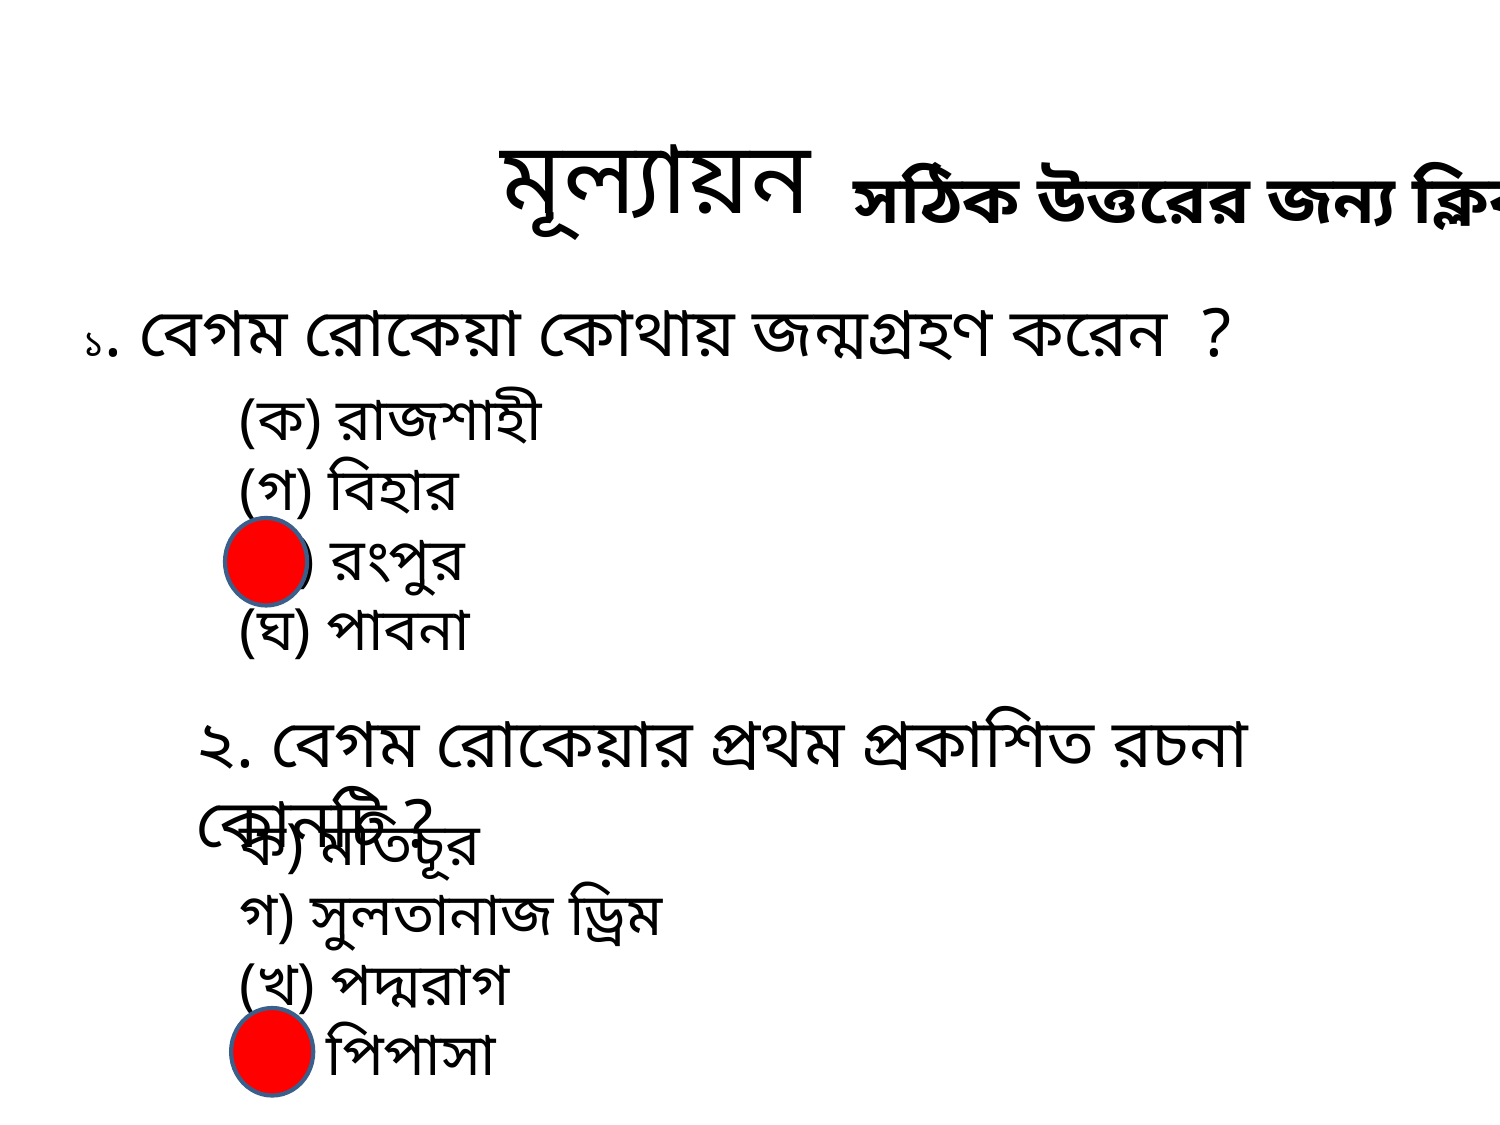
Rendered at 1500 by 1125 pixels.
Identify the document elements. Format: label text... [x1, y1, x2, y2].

text_box ২. বেগম রোকেয়ার প্রথম প্রকাশিত রচনা কোনটি ? [182, 693, 1300, 869]
text_box সঠিক উত্তরের জন্য ক্লিক [838, 149, 1500, 245]
text_box [228, 1005, 316, 1098]
text_box মূল্যায়ন [486, 105, 826, 241]
text_box (ক) রাজশাহী (গ) বিহার (খ) রংপুর (ঘ) পাবনা [224, 374, 975, 670]
text_box [222, 515, 310, 608]
text_box ক) মতিচূর গ) সুলতানাজ ড্রিম (খ) পদ্মরাগ (ঘ) পিপাসা [224, 799, 975, 1095]
text_box ১. বেগম রোকেয়া কোথায় জন্মগ্রহণ করেন ? [67, 282, 1246, 377]
